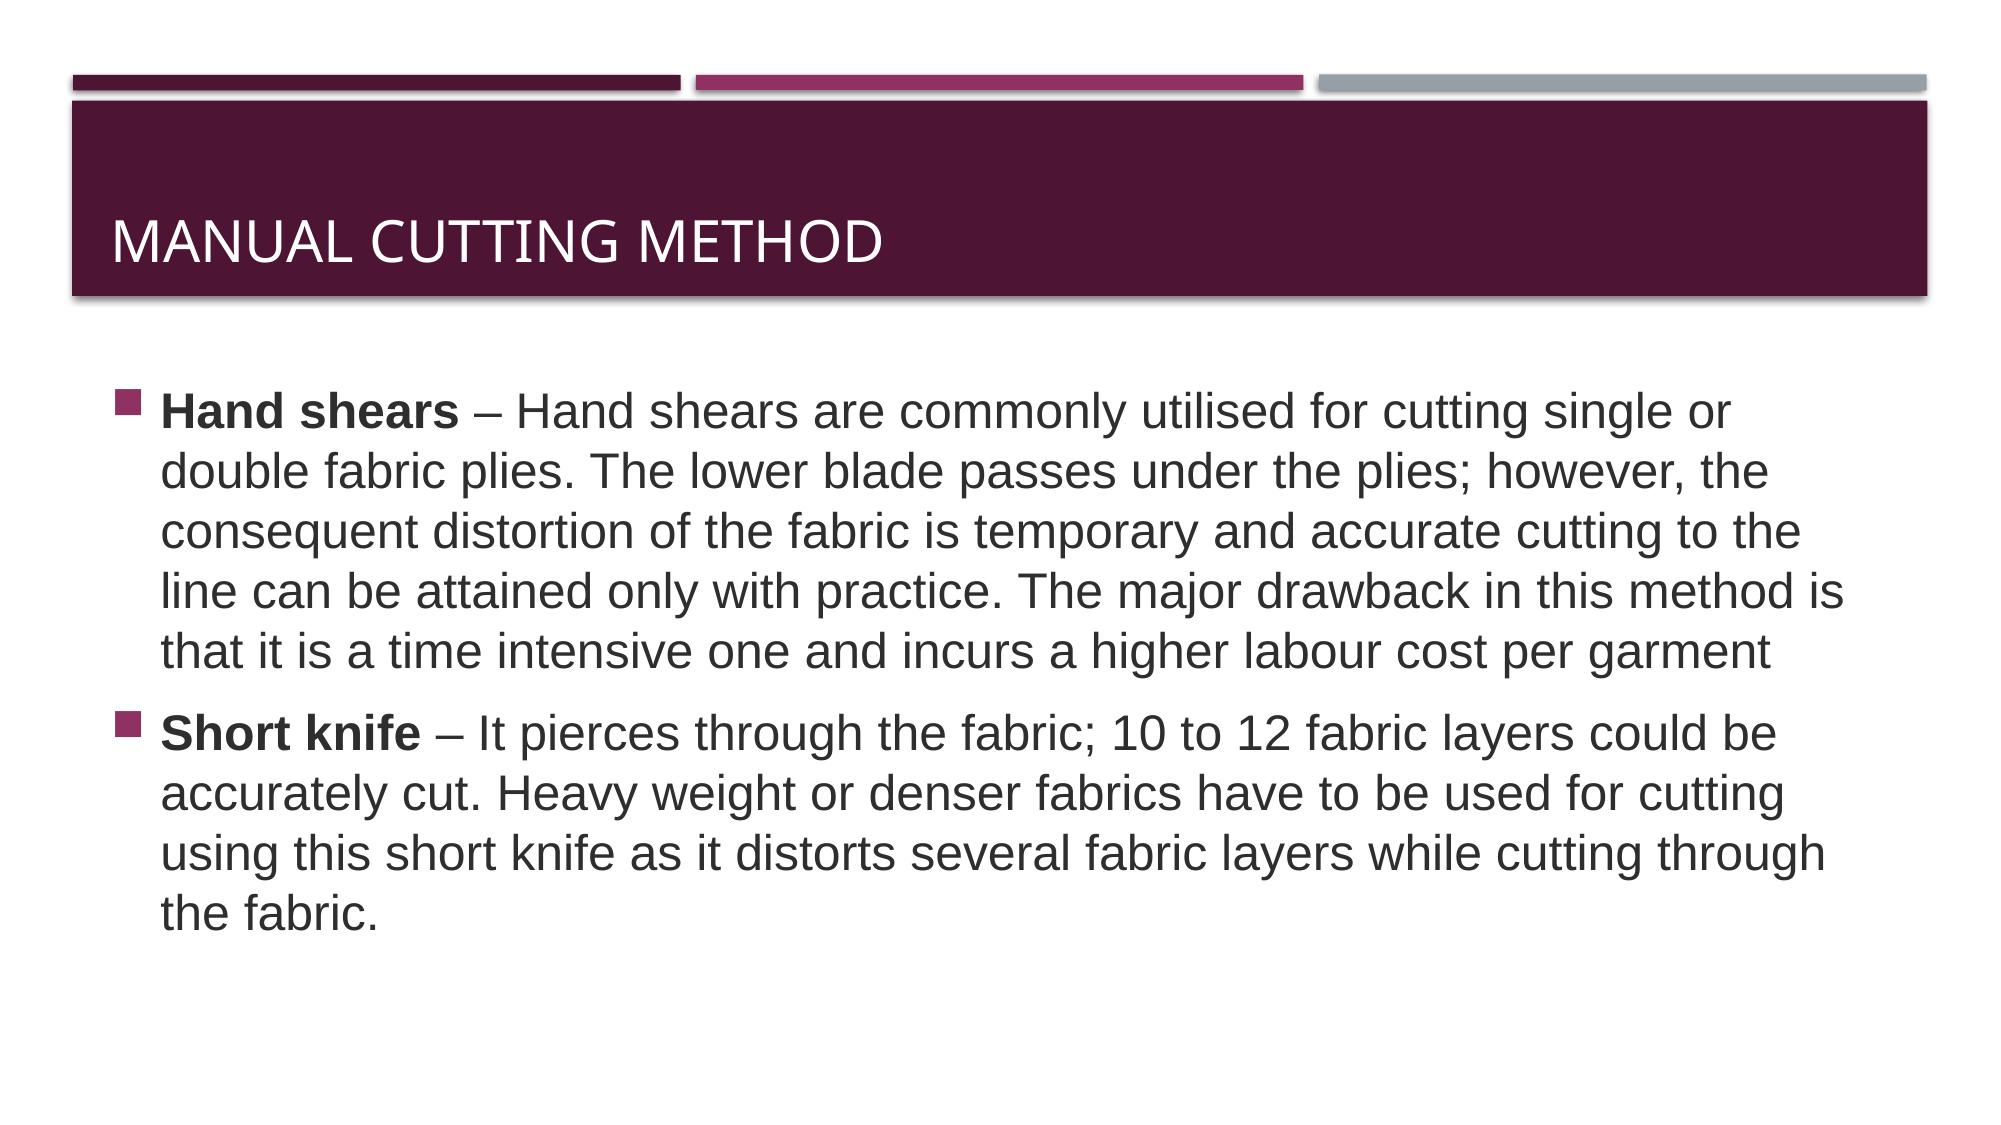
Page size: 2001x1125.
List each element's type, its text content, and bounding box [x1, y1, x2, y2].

title Manual cutting method [95, 115, 1905, 282]
list Hand shears – Hand shears are commonly utilised for cutting single or double fabric plies. The lower blade passes under the plies; however, the consequent distortion of the fabric is temporary and accurate cutting to the line can be attained only with practice. The major drawback in this method is that it is a time intensive one and incurs a higher labour cost per garment Short knife – It pierces through the fabric; 10 to 12 fabric layers could be accurately cut. Heavy weight or denser fabrics have to be used for cutting using this short knife as it distorts several fabric layers while cutting through the fabric. [95, 357, 1905, 962]
